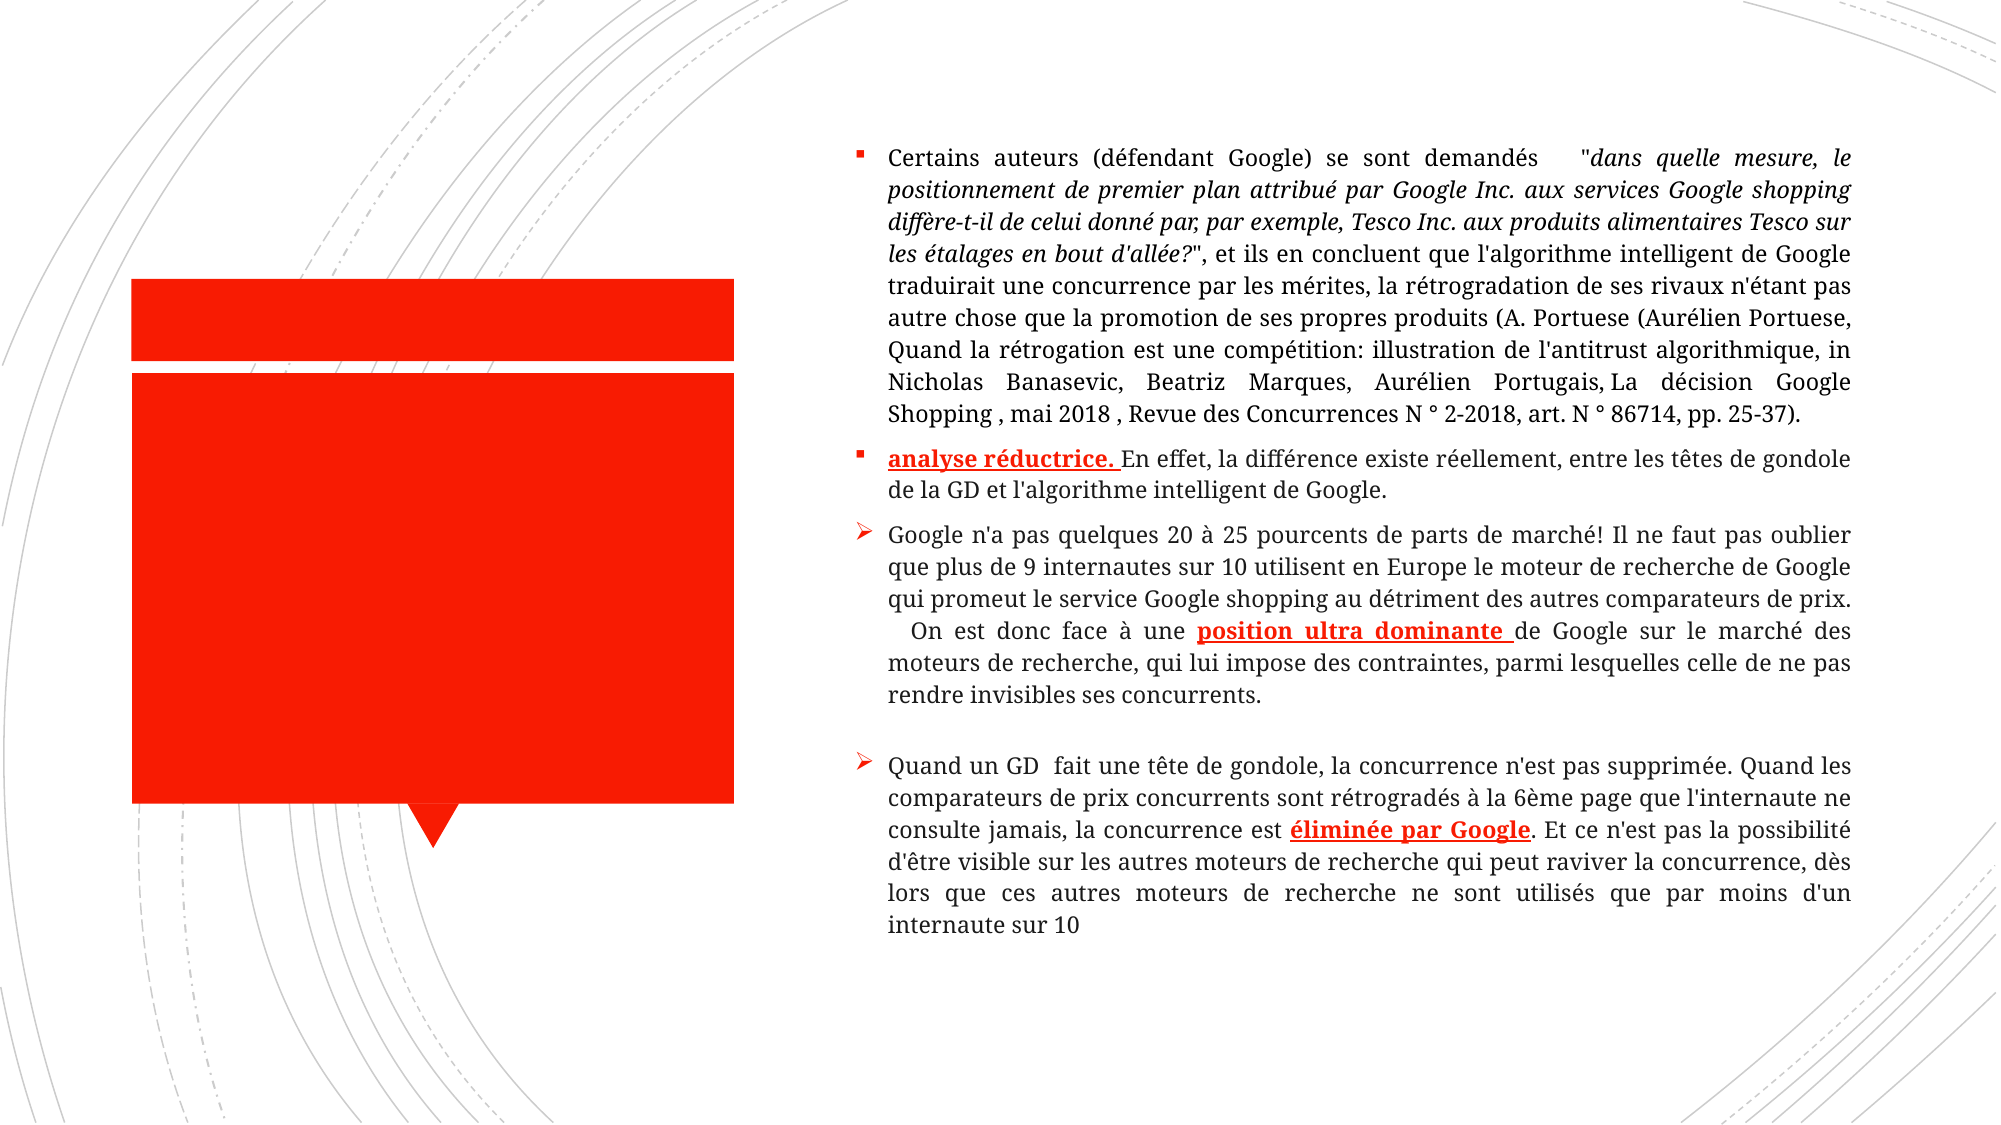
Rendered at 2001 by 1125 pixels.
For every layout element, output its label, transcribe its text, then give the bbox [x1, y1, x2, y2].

list Certains auteurs (défendant Google) se sont demandés "dans quelle mesure, le positionnement de premier plan attribué par Google Inc. aux services Google shopping diffère-t-il de celui donné par, par exemple, Tesco Inc. aux produits alimentaires Tesco sur les étalages en bout d'allée?", et ils en concluent que l'algorithme intelligent de Google traduirait une concurrence par les mérites, la rétrogradation de ses rivaux n'étant pas autre chose que la promotion de ses propres produits (A. Portuese (Aurélien Portuese, Quand la rétrogation est une compétition: illustration de l'antitrust algorithmique, in Nicholas Banasevic, Beatriz Marques, Aurélien Portugais, La décision Google Shopping , mai 2018 , Revue des Concurrences N ° 2-2018, art. N ° 86714, pp. 25-37). analyse réductrice. En effet, la différence existe réellement, entre les têtes de gondole de la GD et l'algorithme intelligent de Google. Google n'a pas quelques 20 à 25 pourcents de parts de marché! Il ne faut pas oublier que plus de 9 internautes sur 10 utilisent en Europe le moteur de recherche de Google qui promeut le service Google shopping au détriment des autres comparateurs de prix. On est donc face à une position ultra dominante de Google sur le marché des moteurs de recherche, qui lui impose des contraintes, parmi lesquelles celle de ne pas rendre invisibles ses concurrents. Quand un GD fait une tête de gondole, la concurrence n'est pas supprimée. Quand les comparateurs de prix concurrents sont rétrogradés à la 6ème page que l'internaute ne consulte jamais, la concurrence est éliminée par Google. Et ce n'est pas la possibilité d'être visible sur les autres moteurs de recherche qui peut raviver la concurrence, dès lors que ces autres moteurs de recherche ne sont utilisés que par moins d'un internaute sur 10 [839, 131, 1871, 993]
